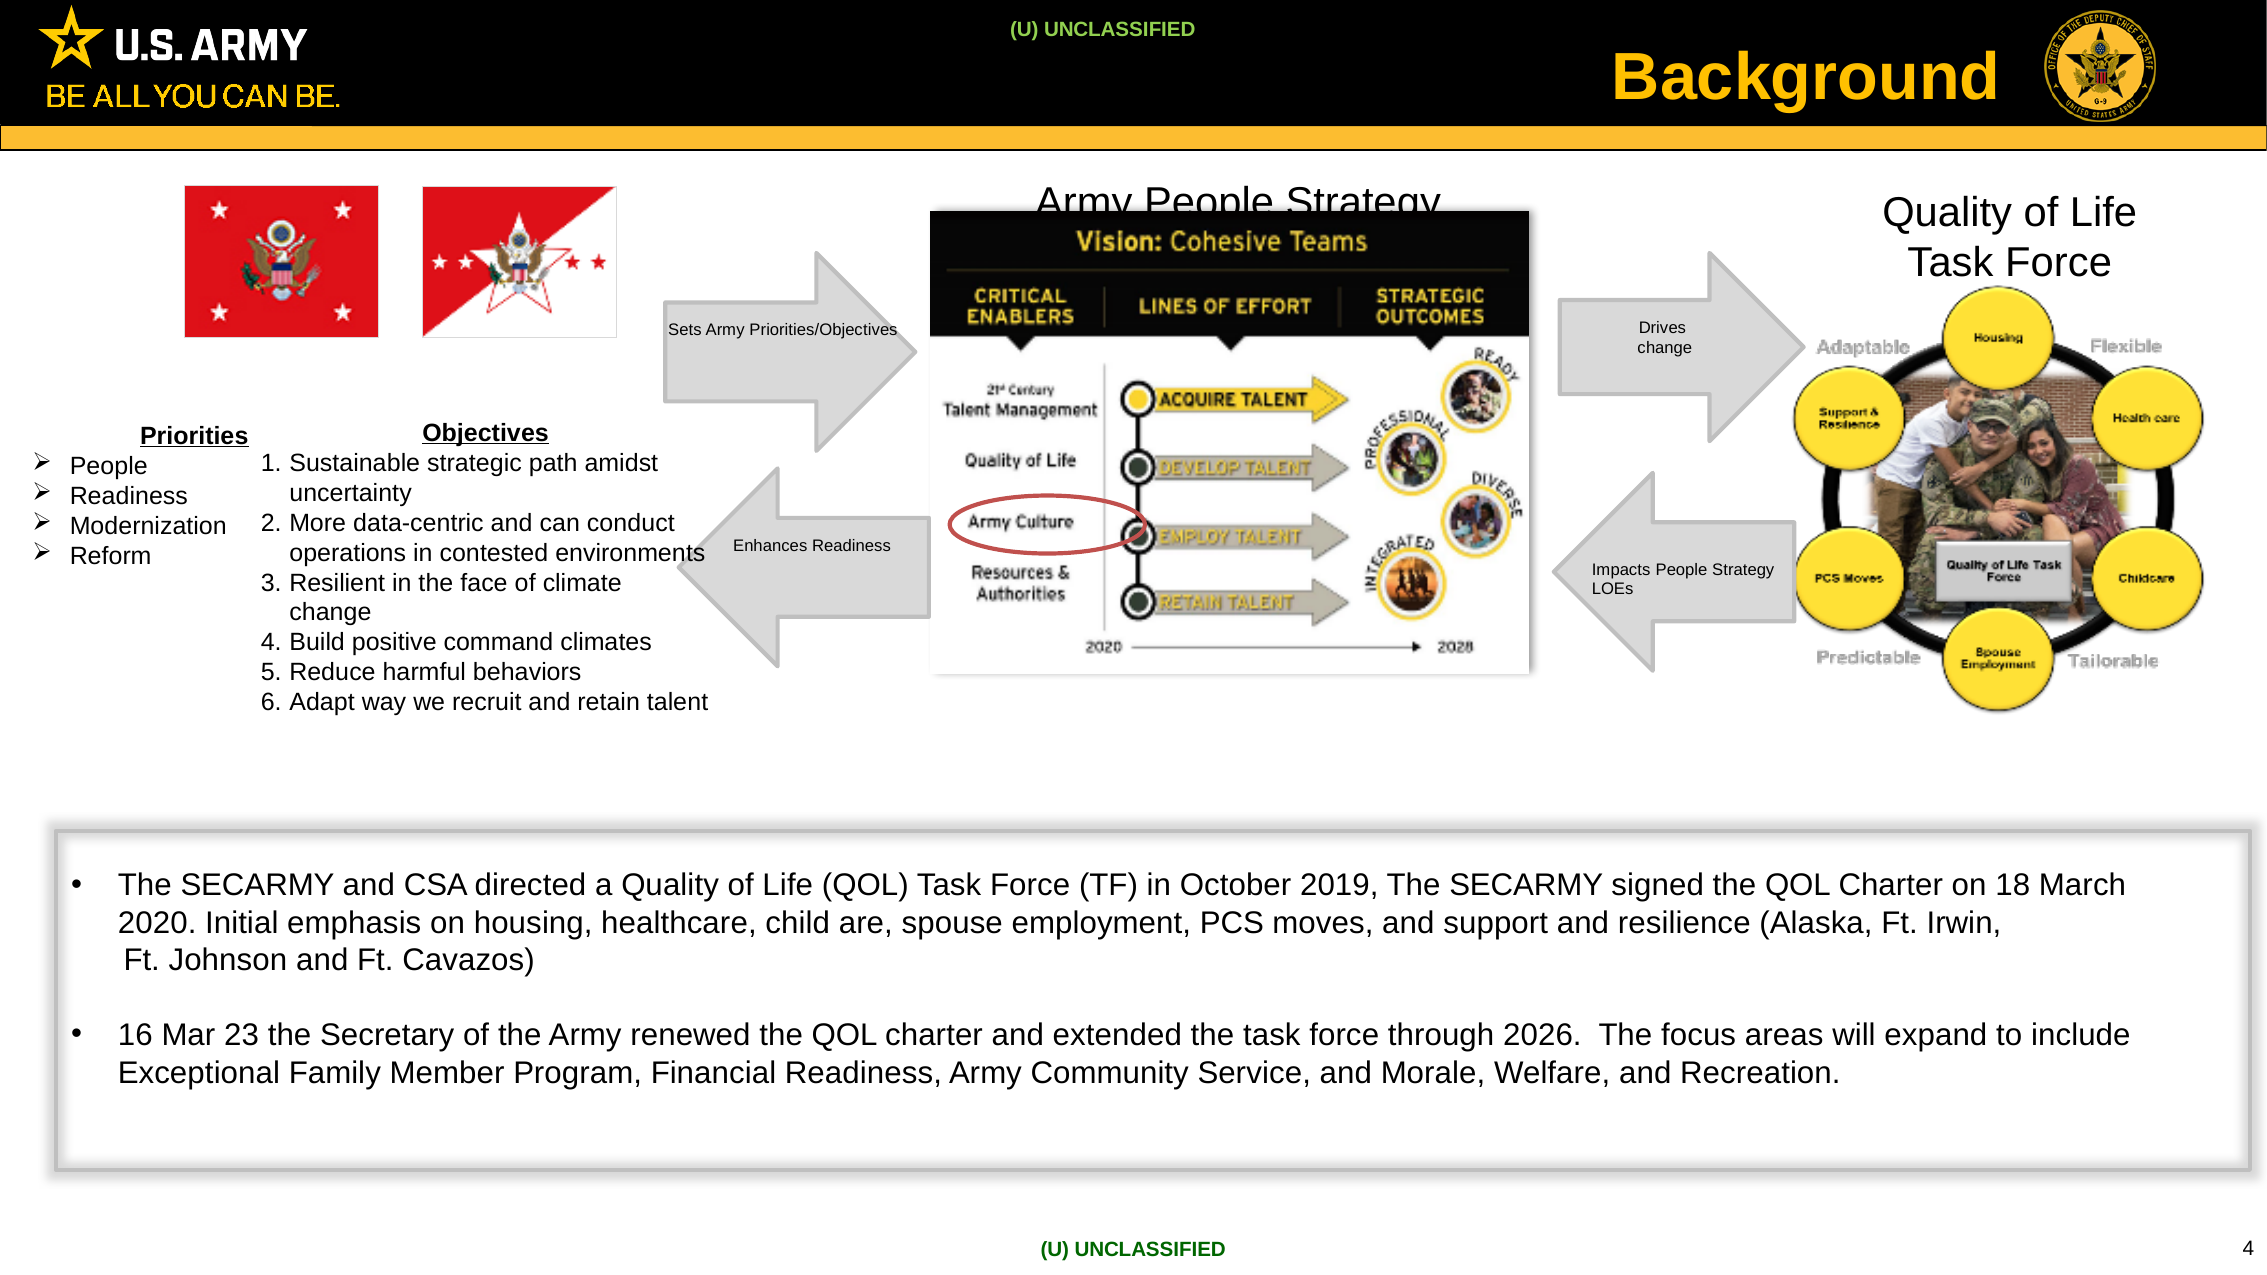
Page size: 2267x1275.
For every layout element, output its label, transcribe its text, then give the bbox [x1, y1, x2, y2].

text_box [54, 829, 2252, 1172]
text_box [648, 211, 1810, 674]
text_box Priorities People Readiness Modernization Reform [32, 419, 260, 645]
text_box The SECARMY and CSA directed a Quality of Life (QOL) Task Force (TF) in October 2019, The SECARMY signed the QOL Charter on 18 March 2020. Initial emphasis on housing, healthcare, child are, spouse employment, PCS moves, and support and resilience (Alaska, Ft. Irwin, Ft. Johnson and Ft. Cavazos) 16 Mar 23 the Secretary of the Army renewed the QOL charter and extended the task force through 2026. The focus areas will expand to include Exceptional Family Member Program, Financial Readiness, Army Community Service, and Morale, Welfare, and Recreation. [56, 857, 2230, 1097]
text_box Army People Strategy [979, 167, 1497, 205]
picture [24, 61, 362, 130]
text_box Quality of Life Task Force [1839, 176, 2181, 283]
picture [422, 186, 618, 339]
text_box Objectives Sustainable strategic path amidst uncertainty More data-centric and can conduct operations in contested environments Resilient in the face of climate change Build positive command climates Reduce harmful behaviors Adapt way we recruit and retain talent [260, 416, 711, 777]
text_box 4 [2242, 1234, 2250, 1260]
picture [183, 185, 379, 338]
picture [1786, 284, 2211, 718]
picture [2044, 10, 2156, 122]
